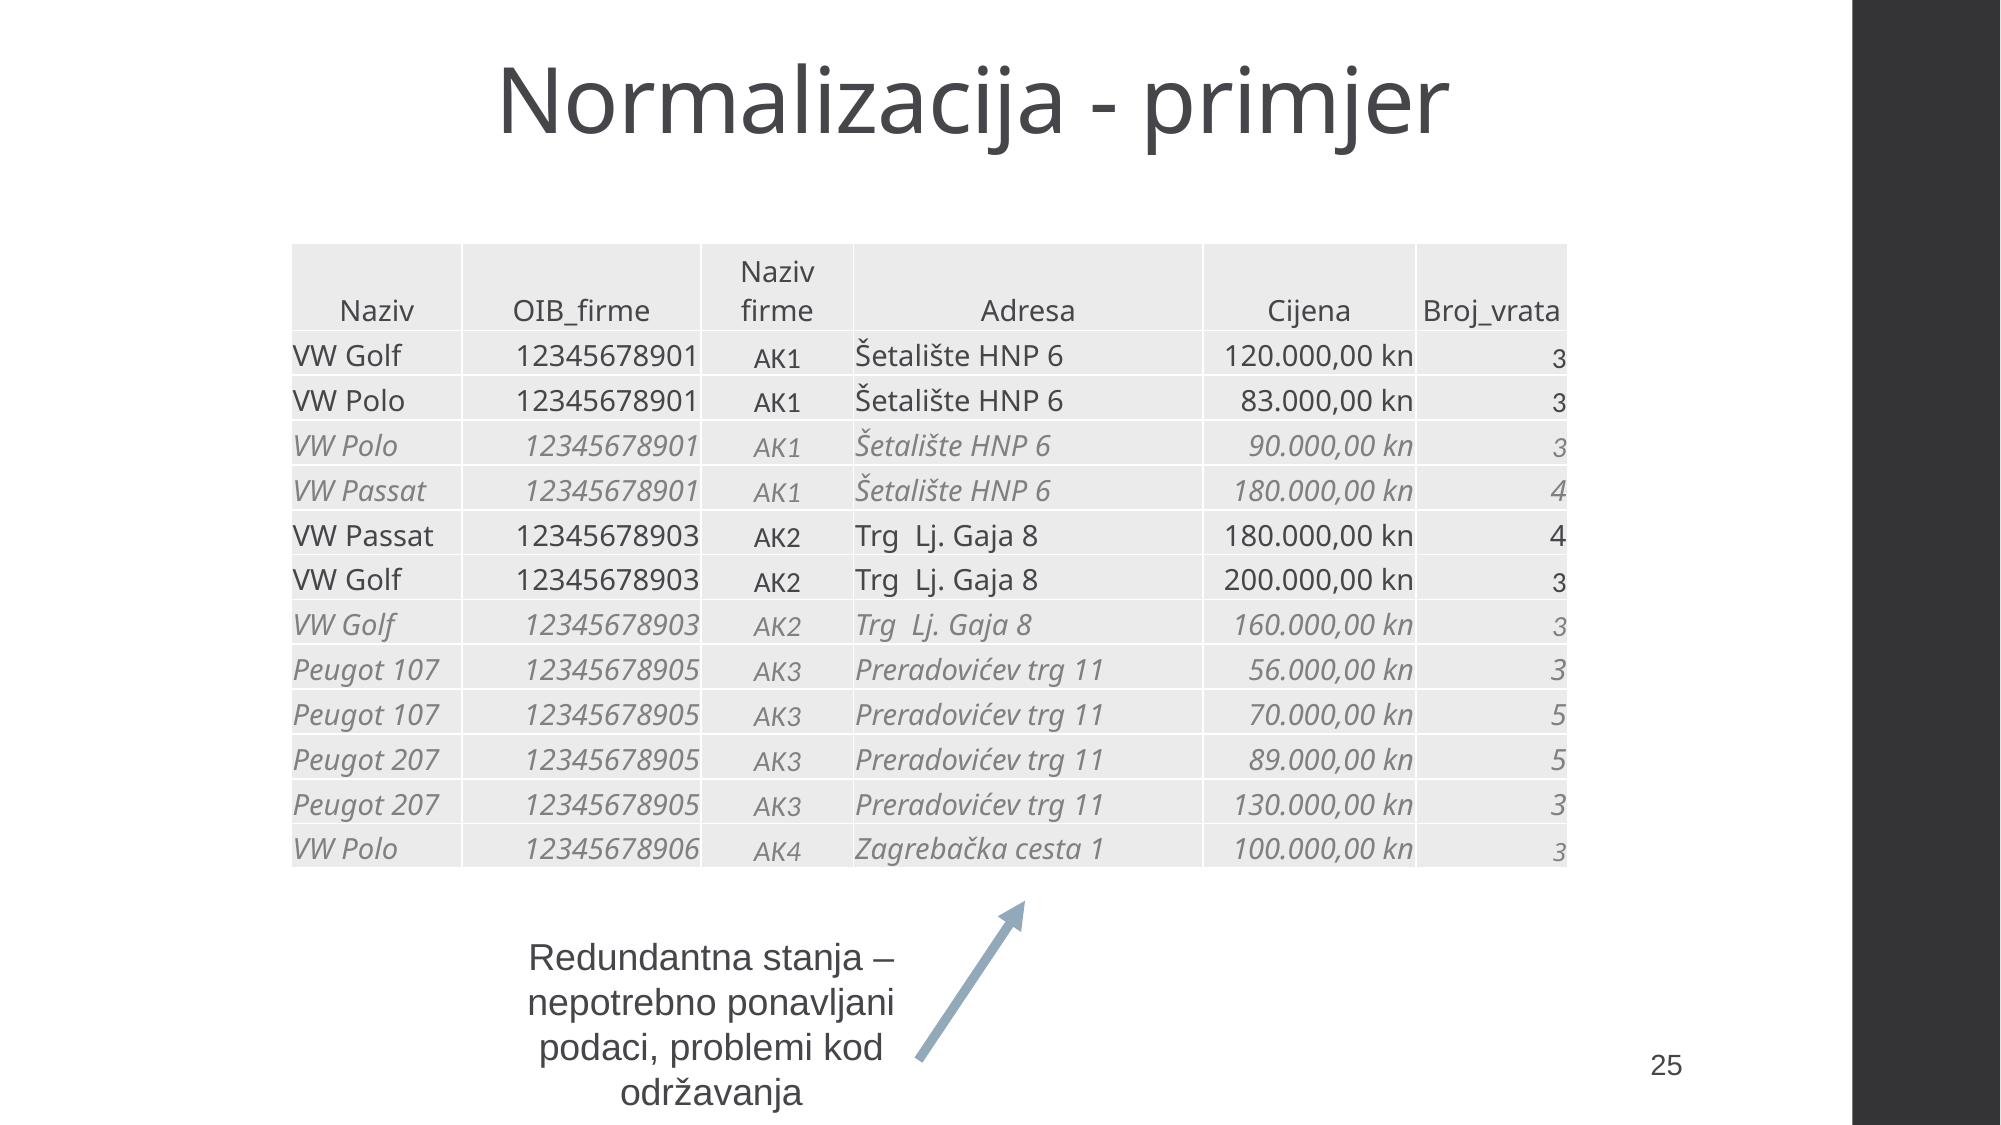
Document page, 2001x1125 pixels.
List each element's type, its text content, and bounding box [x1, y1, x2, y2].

table_cell 83.000,00 kn [1204, 376, 1415, 419]
table_cell 12345678901 [463, 331, 700, 374]
table_cell 70.000,00 kn [1204, 690, 1415, 733]
table_cell AK3 [702, 780, 853, 823]
table_cell Peugot 207 [292, 780, 461, 823]
table_cell 160.000,00 kn [1204, 600, 1415, 643]
table_header OIB_firme [463, 244, 700, 330]
table_cell AK2 [702, 555, 853, 599]
table_header Adresa [854, 244, 1202, 330]
table_header Naziv [292, 244, 461, 330]
table_cell Preradovićev trg 11 [854, 645, 1202, 688]
table_cell 4 [1417, 511, 1567, 554]
table_cell 180.000,00 kn [1204, 511, 1415, 554]
table_cell 3 [1417, 824, 1567, 867]
table_cell AK2 [702, 600, 853, 643]
table_cell 56.000,00 kn [1204, 645, 1415, 688]
table_cell 12345678903 [463, 600, 700, 643]
table_cell 180.000,00 kn [1204, 466, 1415, 509]
text_box Redundantna stanja – nepotrebno ponavljani podaci, problemi kod održavanja [451, 925, 972, 1121]
table_cell 5 [1417, 735, 1567, 778]
table_cell Preradovićev trg 11 [854, 735, 1202, 778]
table_cell VW Passat [292, 466, 461, 509]
table_cell Šetalište HNP 6 [854, 376, 1202, 419]
table_cell 90.000,00 kn [1204, 421, 1415, 464]
table_cell Šetalište HNP 6 [854, 466, 1202, 509]
slide_number 25 [1433, 1024, 1900, 1103]
table_header Broj_vrata [1417, 244, 1567, 330]
table_cell 12345678903 [463, 511, 700, 554]
table_cell Peugot 107 [292, 645, 461, 688]
table_cell 3 [1417, 645, 1567, 688]
table_cell AK1 [702, 331, 853, 374]
text_box [972, 900, 1026, 981]
table_cell 130.000,00 kn [1204, 780, 1415, 823]
table_cell 12345678905 [463, 735, 700, 778]
table_cell Zagrebačka cesta 1 [854, 824, 1202, 867]
table_cell 3 [1417, 421, 1567, 464]
table_cell 3 [1417, 331, 1567, 374]
table_cell 12345678906 [463, 824, 700, 867]
table_cell Šetalište HNP 6 [854, 331, 1202, 374]
table_cell 12345678903 [463, 555, 700, 599]
table_cell AK1 [702, 376, 853, 419]
table_cell 12345678905 [463, 645, 700, 688]
title Normalizacija - primjer [480, 45, 1675, 161]
table_cell 4 [1417, 466, 1567, 509]
table_header Cijena [1204, 244, 1415, 330]
table_cell AK4 [702, 824, 853, 867]
table_cell 3 [1417, 555, 1567, 599]
table_cell 3 [1417, 600, 1567, 643]
table_cell VW Polo [292, 376, 461, 419]
table_cell Peugot 107 [292, 690, 461, 733]
table_cell 100.000,00 kn [1204, 824, 1415, 867]
table_cell Preradovićev trg 11 [854, 780, 1202, 823]
table_cell 3 [1417, 376, 1567, 419]
table_cell AK1 [702, 466, 853, 509]
table_cell 12345678905 [463, 780, 700, 823]
table_cell VW Polo [292, 421, 461, 464]
table_cell Trg Lj. Gaja 8 [854, 600, 1202, 643]
table_cell AK2 [702, 511, 853, 554]
table_cell 12345678901 [463, 421, 700, 464]
table_cell Peugot 207 [292, 735, 461, 778]
table_cell AK1 [702, 421, 853, 464]
table_cell VW Golf [292, 555, 461, 599]
table_cell 12345678905 [463, 690, 700, 733]
table_cell Trg Lj. Gaja 8 [854, 511, 1202, 554]
table_cell Trg Lj. Gaja 8 [854, 555, 1202, 599]
table_cell AK3 [702, 735, 853, 778]
table_cell 200.000,00 kn [1204, 555, 1415, 599]
table_cell 5 [1417, 690, 1567, 733]
table_cell AK3 [702, 690, 853, 733]
table_cell VW Golf [292, 331, 461, 374]
table_cell 12345678901 [463, 376, 700, 419]
table_cell 3 [1417, 780, 1567, 823]
table_cell VW Golf [292, 600, 461, 643]
table_cell VW Passat [292, 511, 461, 554]
table_cell 120.000,00 kn [1204, 331, 1415, 374]
table_cell 89.000,00 kn [1204, 735, 1415, 778]
table_cell Šetalište HNP 6 [854, 421, 1202, 464]
table_cell AK3 [702, 645, 853, 688]
table_cell VW Polo [292, 824, 461, 867]
table_cell Preradovićev trg 11 [854, 690, 1202, 733]
table_cell 12345678901 [463, 466, 700, 509]
table_header Naziv firme [702, 244, 853, 330]
